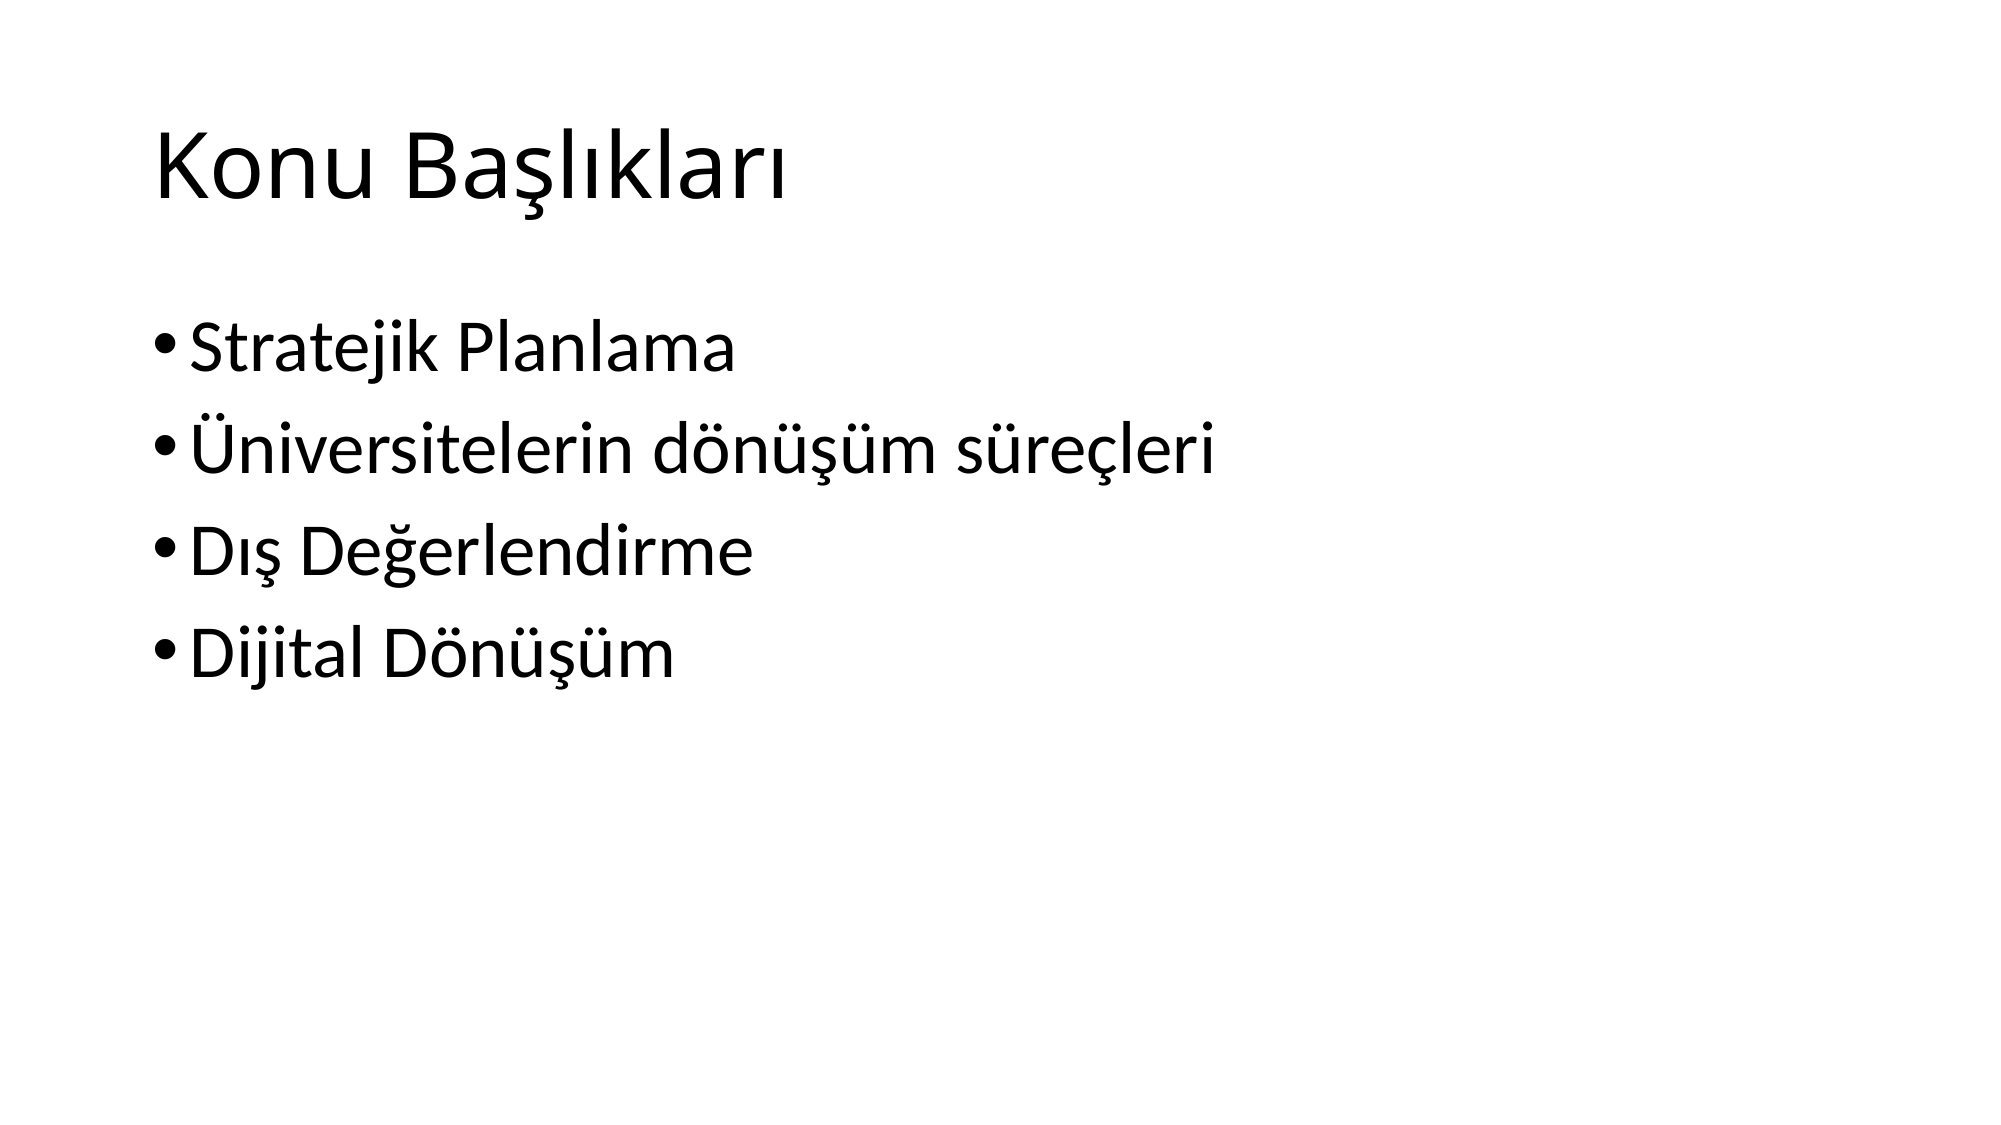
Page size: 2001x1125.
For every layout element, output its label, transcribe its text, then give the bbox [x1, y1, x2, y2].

list Stratejik Planlama Üniversitelerin dönüşüm süreçleri Dış Değerlendirme Dijital Dönüşüm [137, 299, 1863, 1014]
title Konu Başlıkları [137, 59, 1863, 278]
